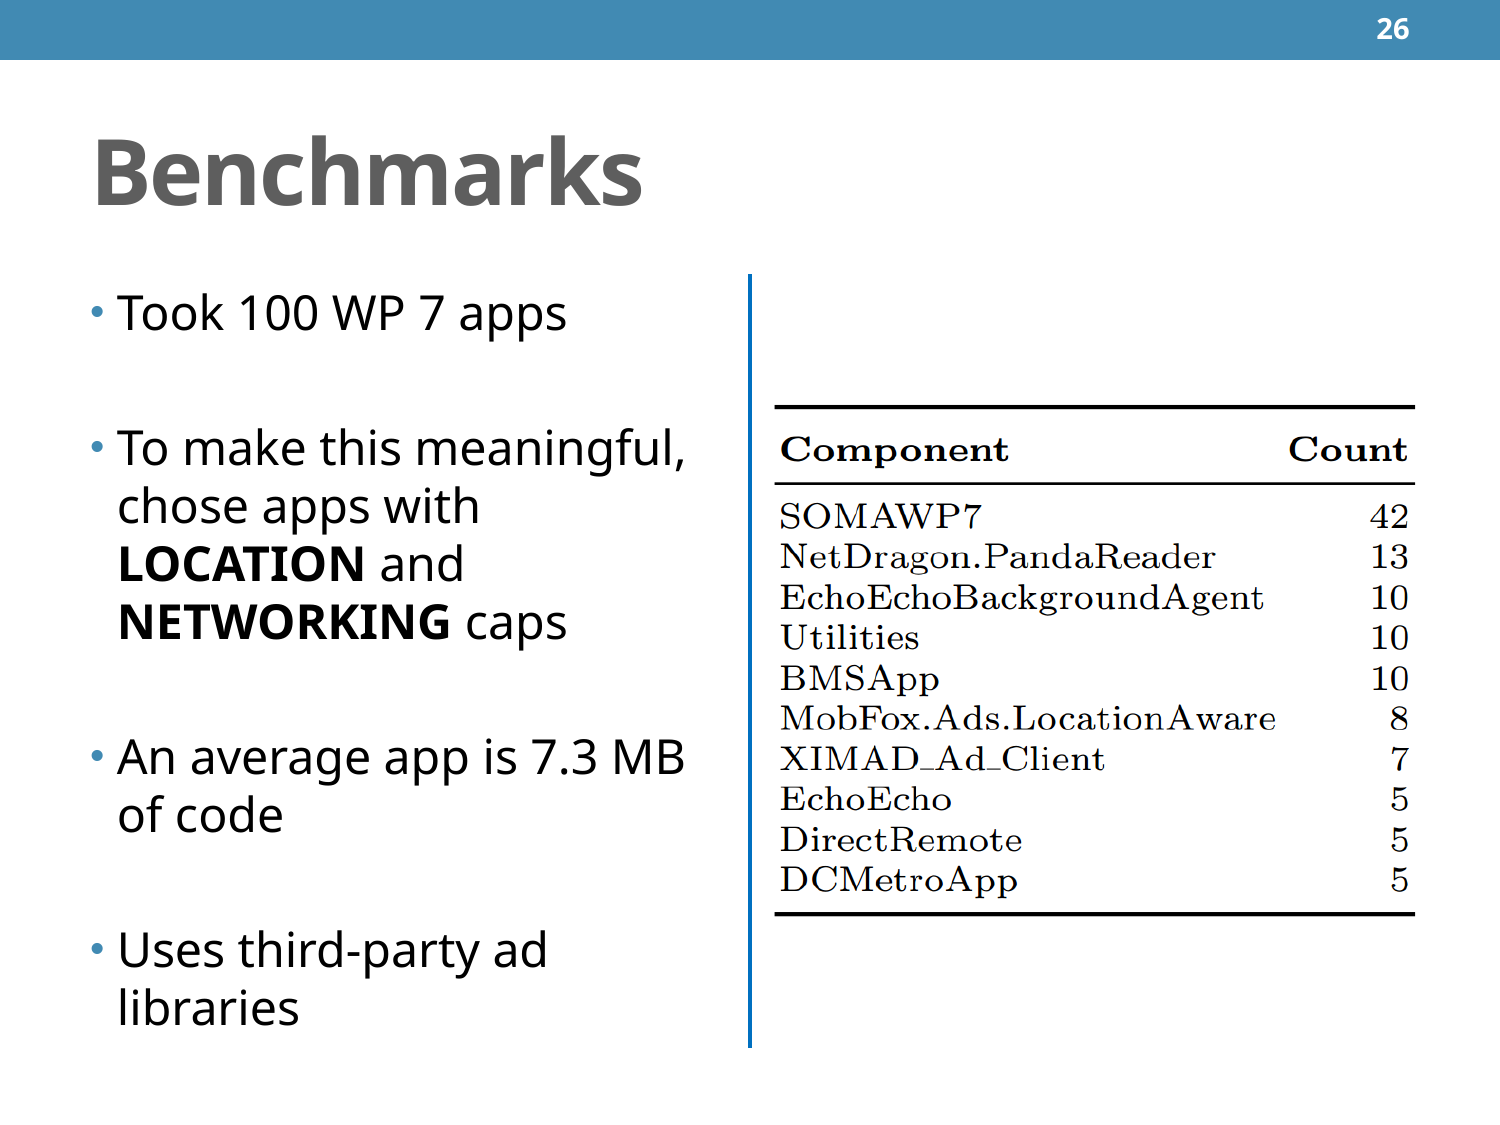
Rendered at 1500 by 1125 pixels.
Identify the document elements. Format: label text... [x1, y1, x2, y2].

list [762, 398, 1426, 925]
title Benchmarks [75, 87, 1425, 250]
list Took 100 WP 7 apps To make this meaningful, chose apps with LOCATION and NETWORKING caps An average app is 7.3 MB of code Uses third-party ad libraries [75, 274, 738, 1049]
slide_number 26 [1250, 3, 1425, 57]
